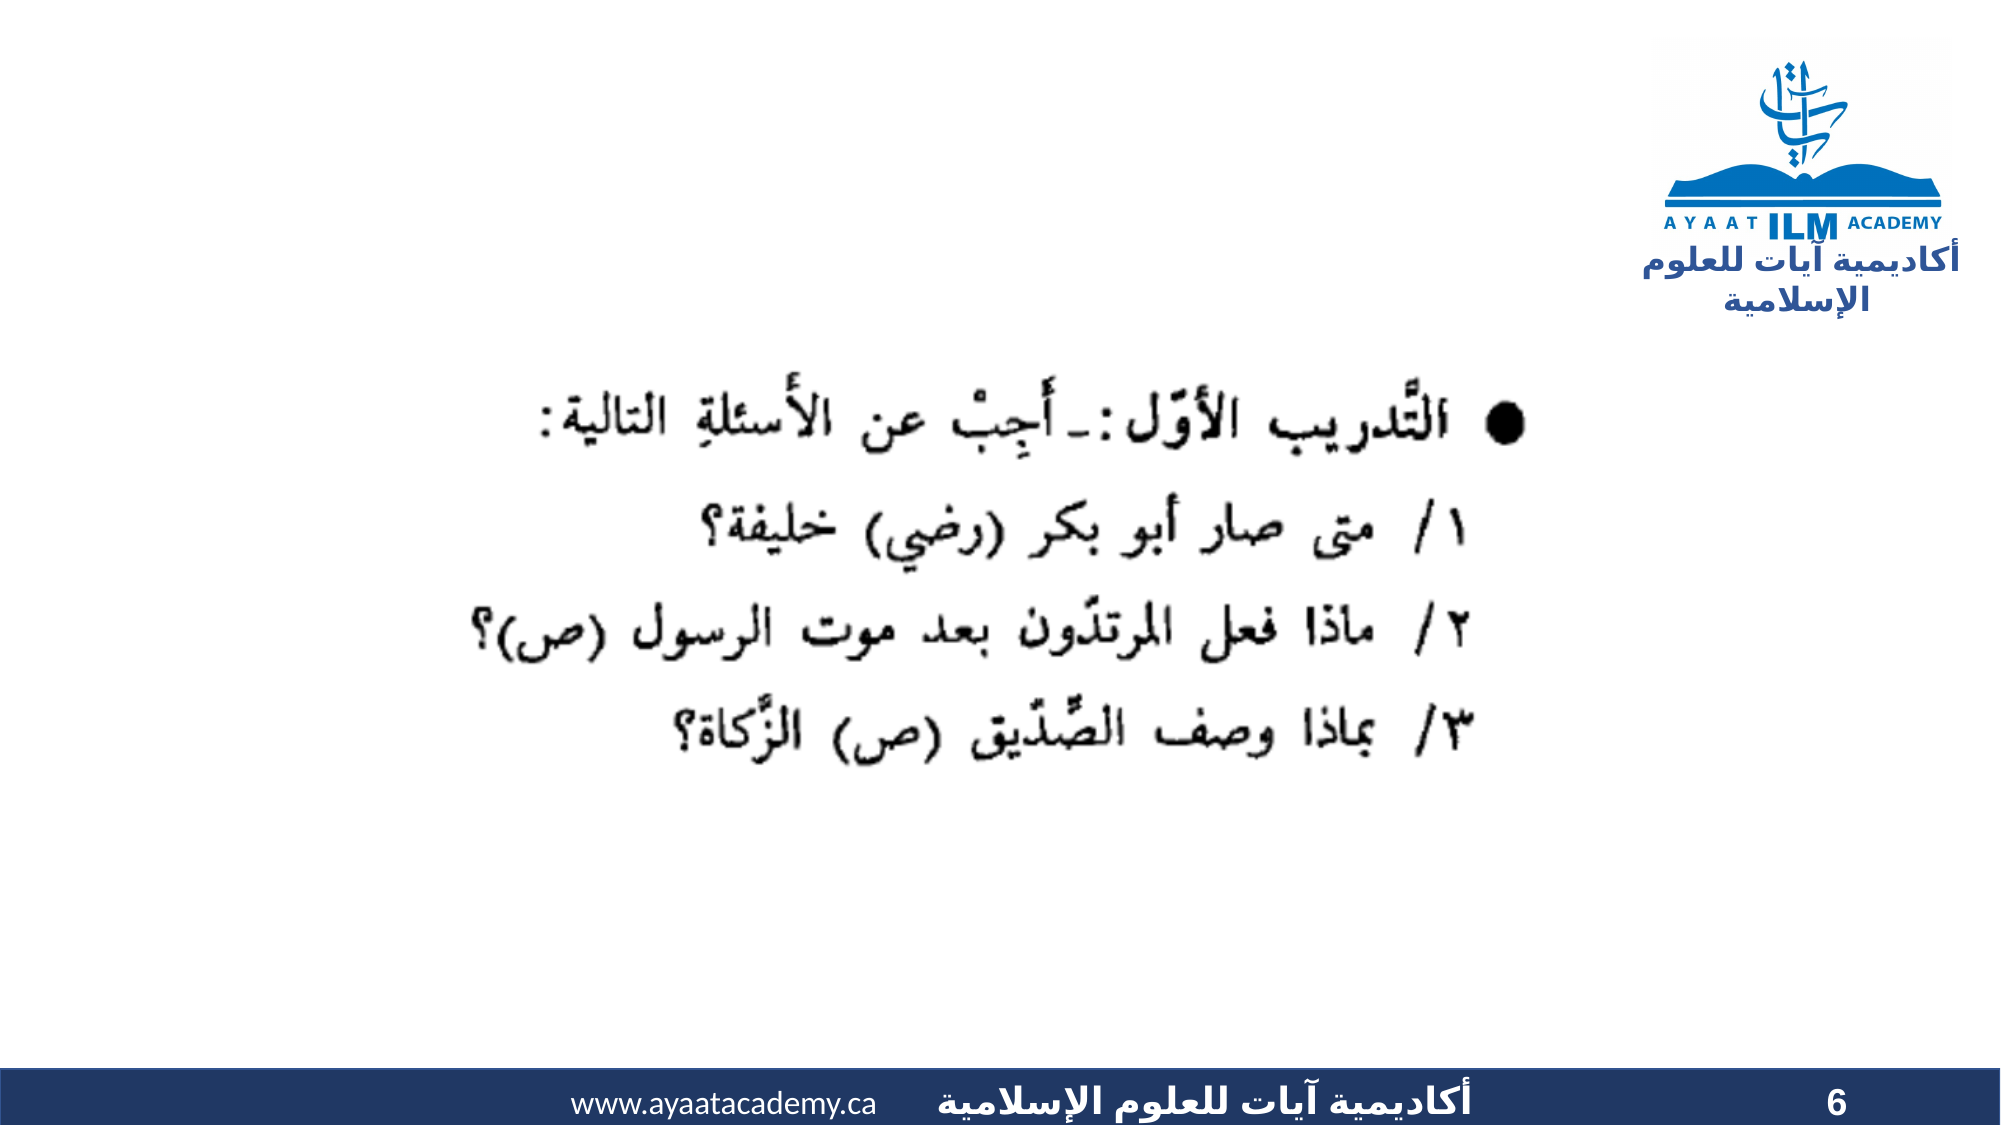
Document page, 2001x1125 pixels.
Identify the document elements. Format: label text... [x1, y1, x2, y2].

slide_number 6 [1412, 1070, 1863, 1125]
picture [448, 338, 1552, 787]
picture [1651, 37, 1952, 257]
